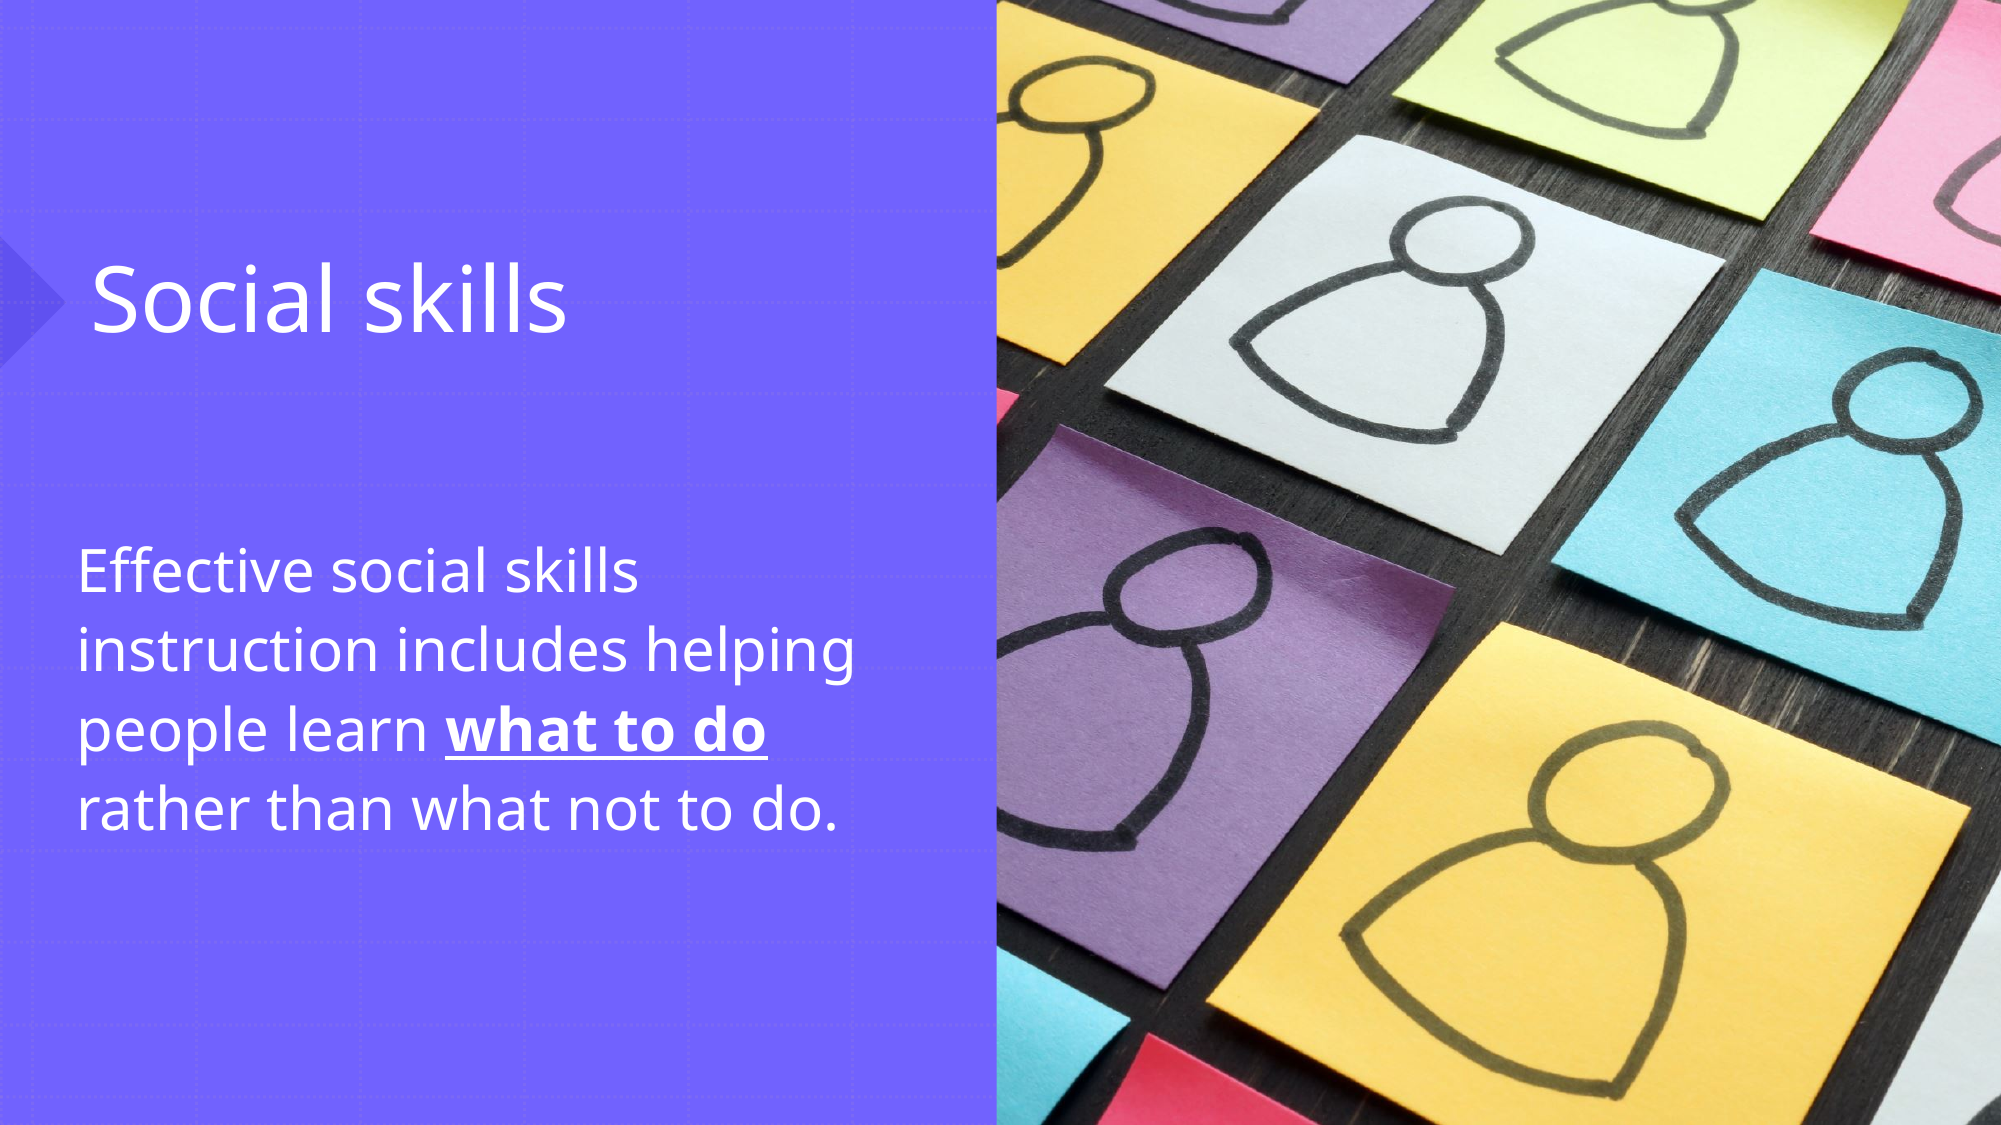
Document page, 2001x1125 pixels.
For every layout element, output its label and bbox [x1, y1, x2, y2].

text_box [0, 0, 996, 1125]
picture [996, 0, 2001, 1125]
